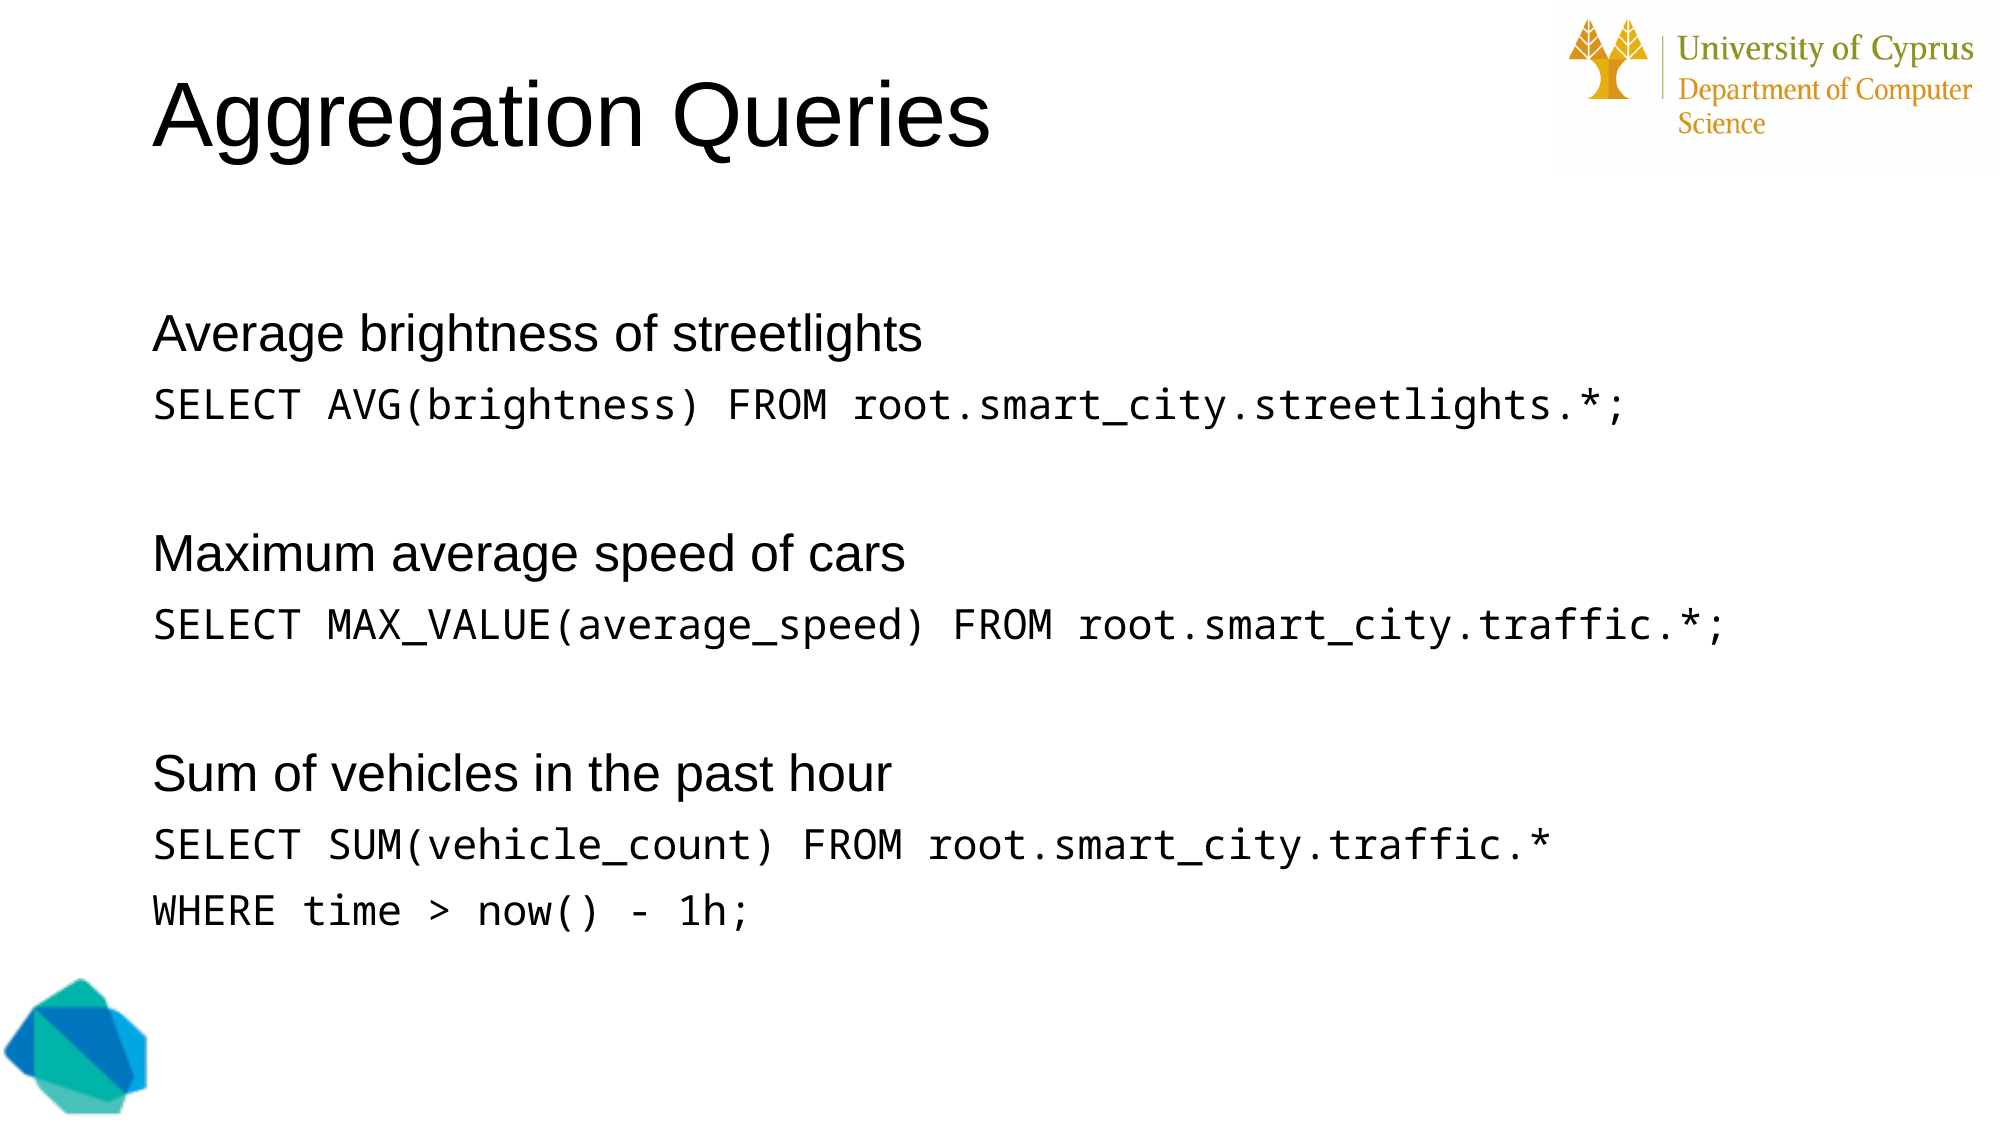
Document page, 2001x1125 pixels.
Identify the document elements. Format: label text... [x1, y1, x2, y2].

picture [1549, 0, 2000, 174]
picture [0, 975, 156, 1125]
text_box Average brightness of streetlights SELECT AVG(brightness) FROM root.smart_city.streetlights.*; Maximum average speed of cars SELECT MAX_VALUE(average_speed) FROM root.smart_city.traffic.*; Sum of vehicles in the past hour SELECT SUM(vehicle_count) FROM root.smart_city.traffic.* WHERE time > now() - 1h; [137, 299, 1863, 1027]
text_box Aggregation Queries [137, 59, 1863, 278]
